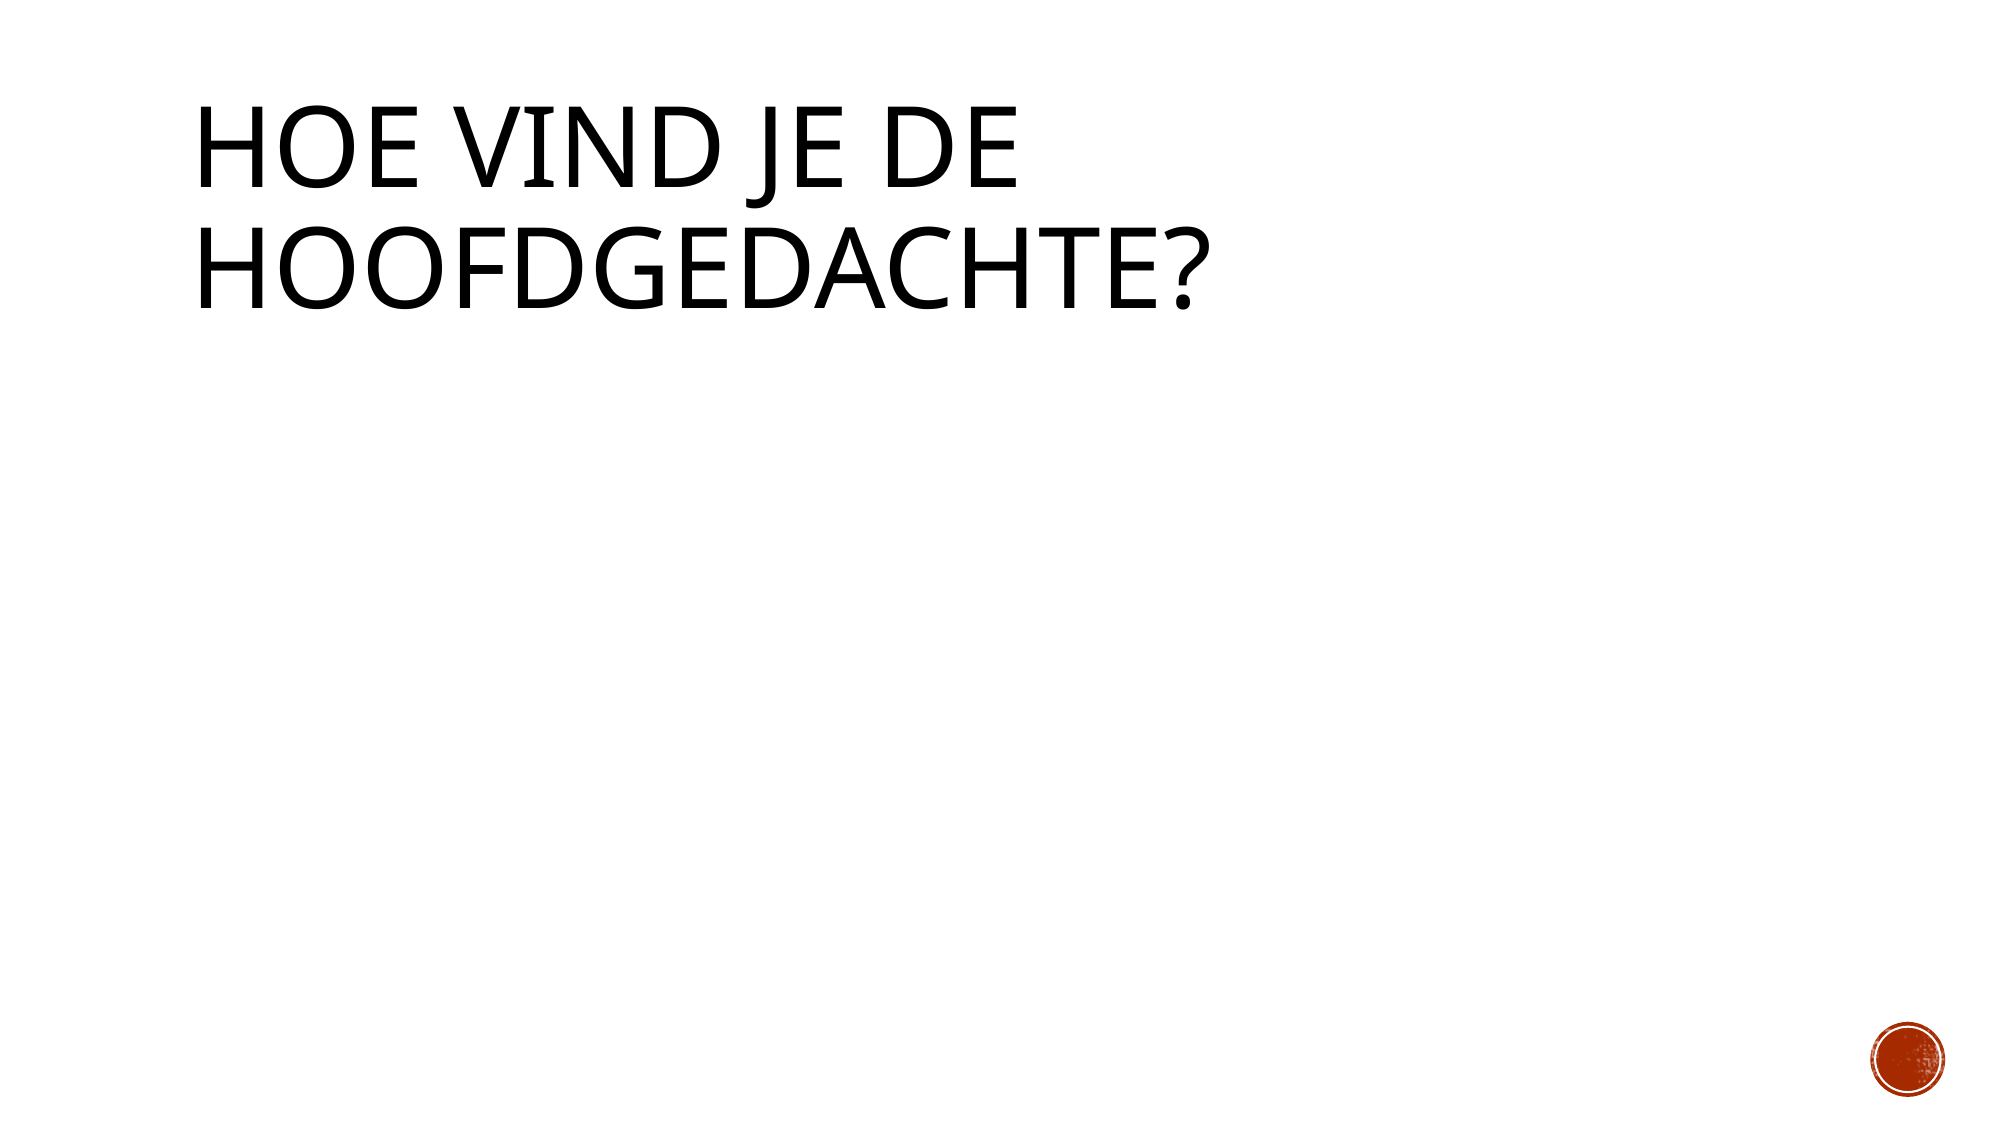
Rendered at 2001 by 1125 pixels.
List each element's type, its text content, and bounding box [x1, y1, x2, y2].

title Hoe vind je de hoofdgedachte? [175, 79, 1826, 344]
